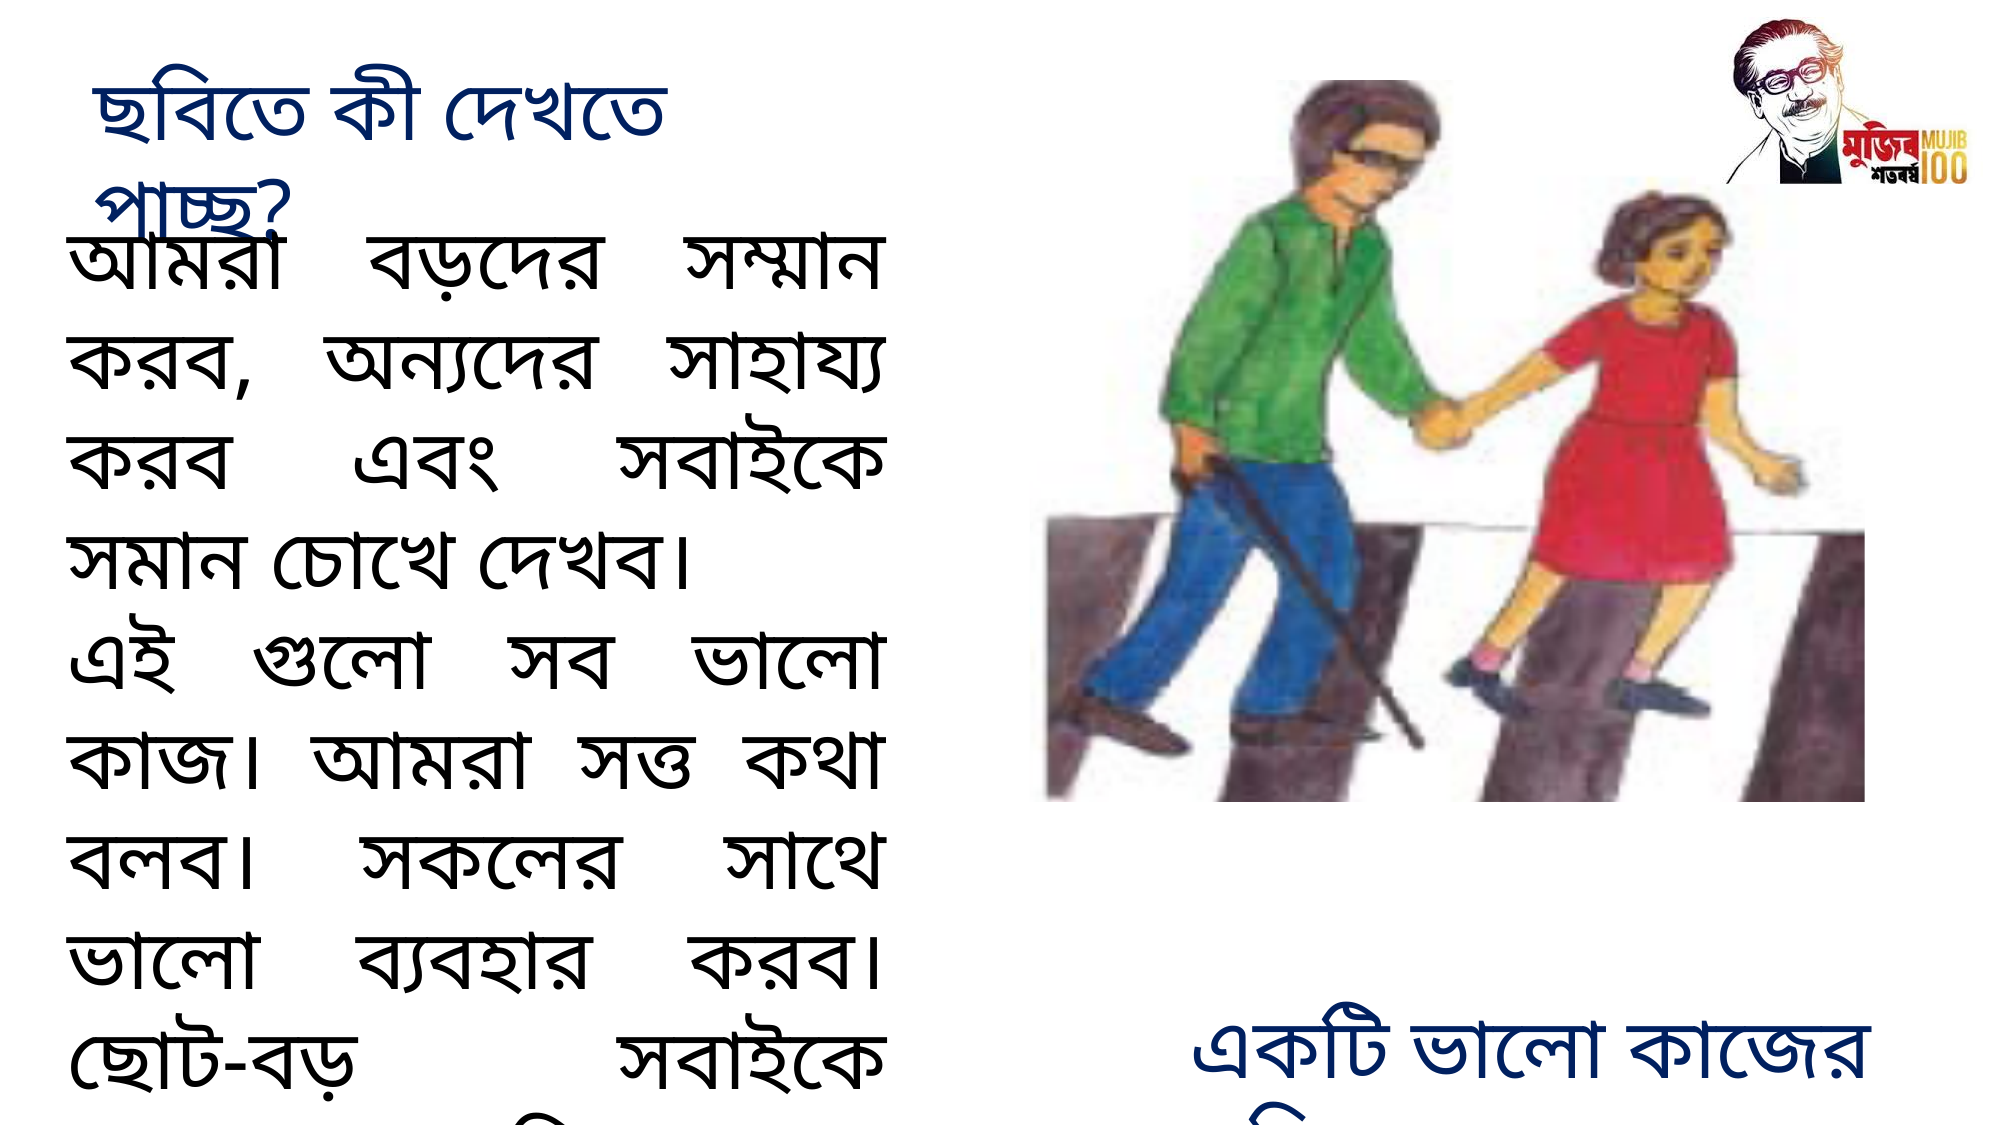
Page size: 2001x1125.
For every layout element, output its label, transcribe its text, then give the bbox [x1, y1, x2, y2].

text_box আমরা বড়দের সম্মান করব, অন্যদের সাহায্য করব এবং সবাইকে সমান চোখে দেখব। এই গুলো সব ভালো কাজ। আমরা সত্ত কথা বলব। সকলের সাথে ভালো ব্যবহার করব। ছোট-বড় সবাইকে ভালোবাসব। নিয়ম মেনে চল্ব। [52, 198, 902, 1125]
text_box ছবিতে কী দেখতে পাচ্ছ? [78, 49, 773, 198]
text_box একটি ভালো কাজের ছবি [1175, 988, 1946, 1125]
picture [1029, 17, 1994, 802]
